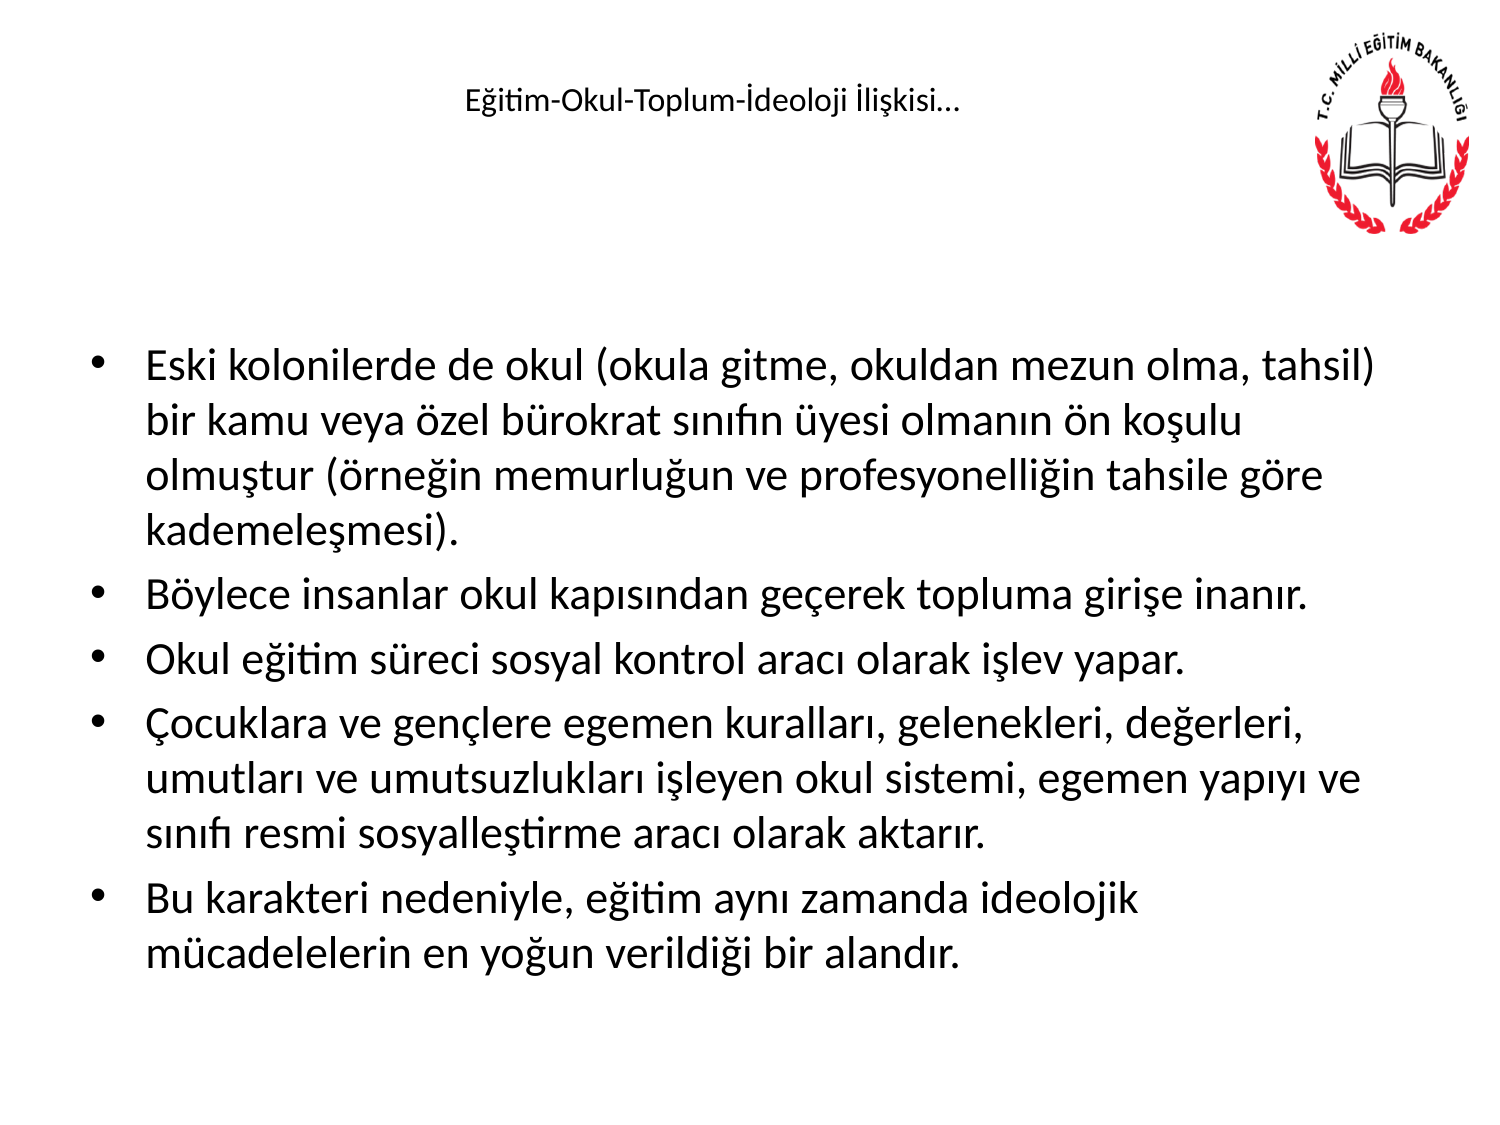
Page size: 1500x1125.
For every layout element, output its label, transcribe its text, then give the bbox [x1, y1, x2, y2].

picture [1315, 26, 1469, 234]
text_box [1198, 3, 1498, 241]
list Eski kolonilerde de okul (okula gitme, okuldan mezun olma, tahsil) bir kamu veya özel bürokrat sınıfın üyesi olmanın ön koşulu olmuştur (örneğin memurluğun ve profesyonelliğin tahsile göre kademeleşmesi). Böylece insanlar okul kapısından geçerek topluma girişe inanır. Okul eğitim süreci sosyal kontrol aracı olarak işlev yapar. Çocuklara ve gençlere egemen kuralları, gelenekleri, değerleri, umutları ve umutsuzlukları işleyen okul sistemi, egemen yapıyı ve sınıfı resmi sosyalleştirme aracı olarak aktarır. Bu karakteri nedeniyle, eğitim aynı zamanda ideolojik mücadelelerin en yoğun verildiği bir alandır. [75, 262, 1425, 1005]
title Eğitim-Okul-Toplum-İdeoloji İlişkisi… [37, 69, 1198, 167]
